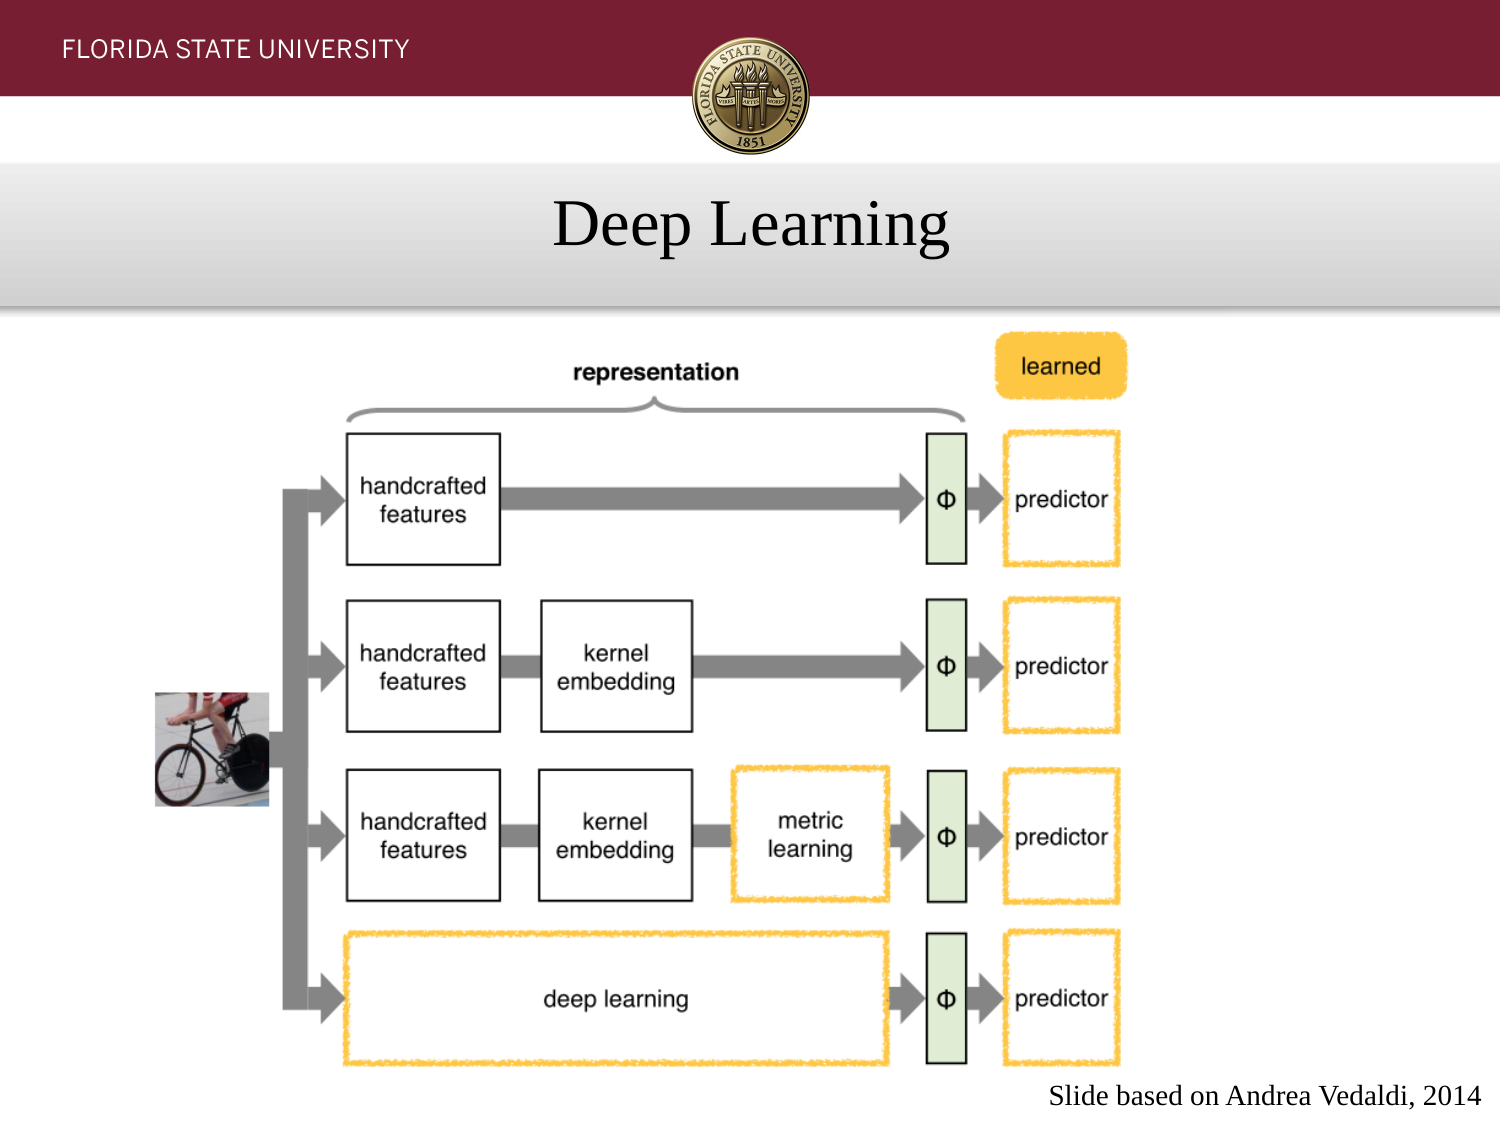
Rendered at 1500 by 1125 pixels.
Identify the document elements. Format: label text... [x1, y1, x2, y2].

text_box Deep Learning [0, 163, 1500, 308]
picture [0, 0, 1500, 163]
text_box Slide based on Andrea Vedaldi, 2014 [1033, 1069, 1498, 1119]
picture [0, 308, 1500, 1125]
